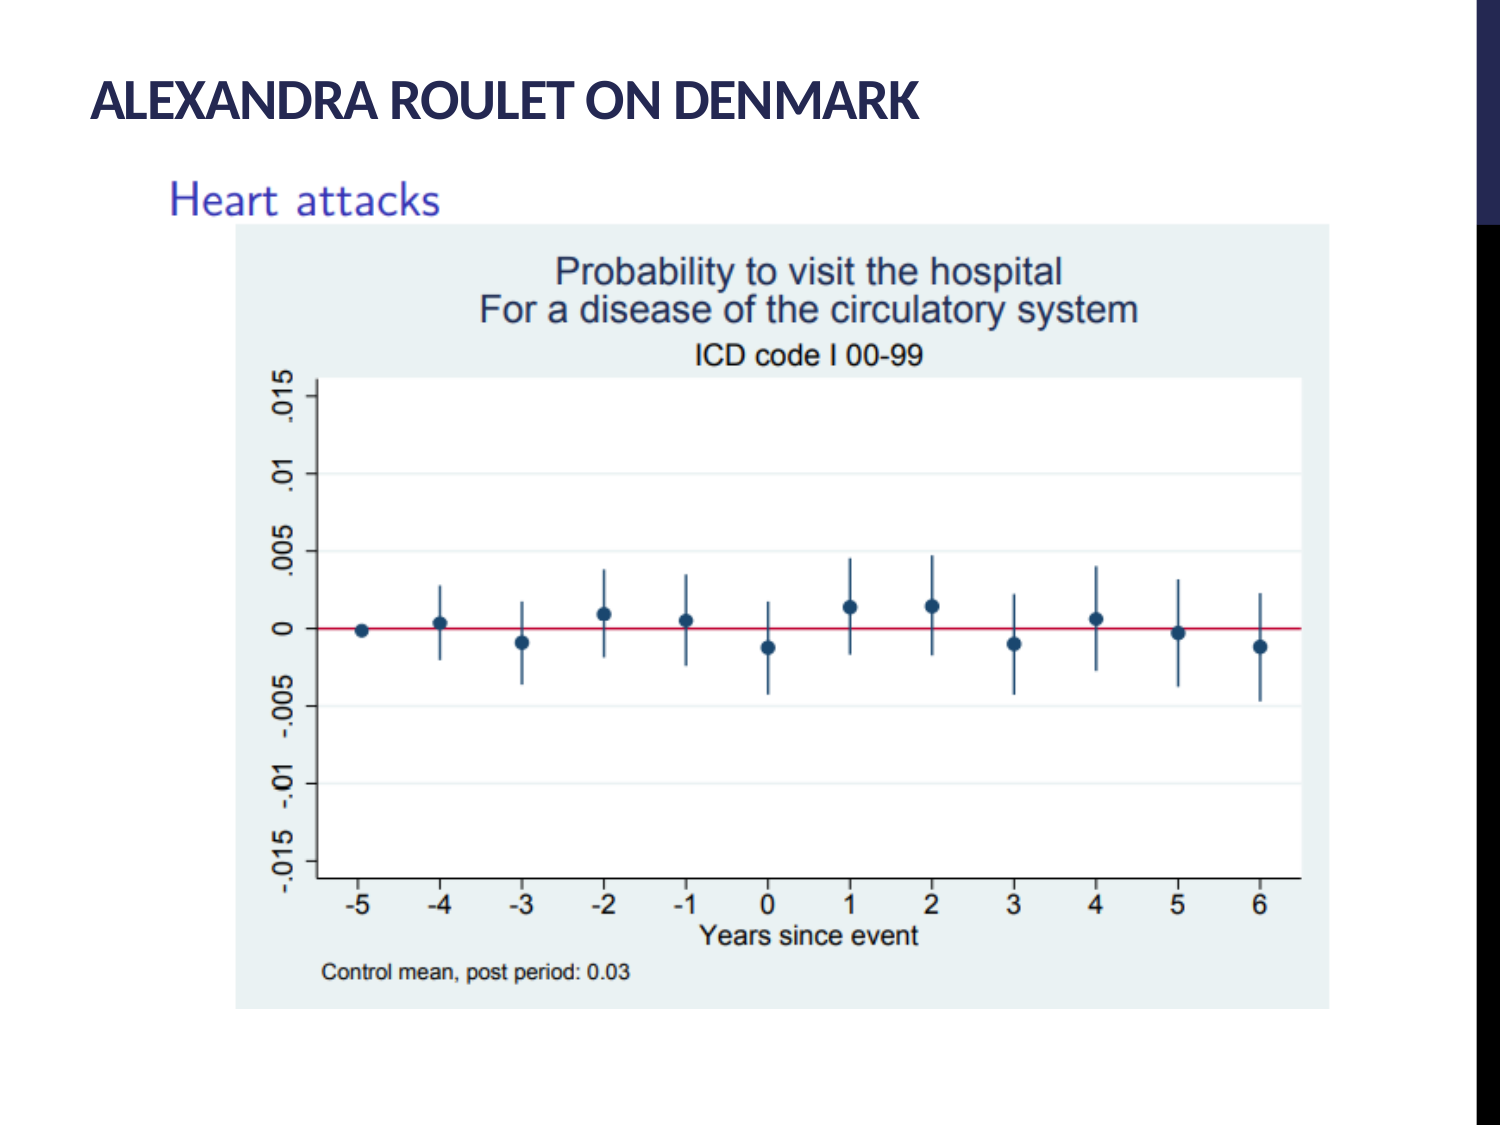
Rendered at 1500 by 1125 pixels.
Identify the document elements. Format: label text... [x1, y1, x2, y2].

picture [147, 170, 1352, 1010]
title Alexandra roulet on denmark [75, 15, 1025, 139]
